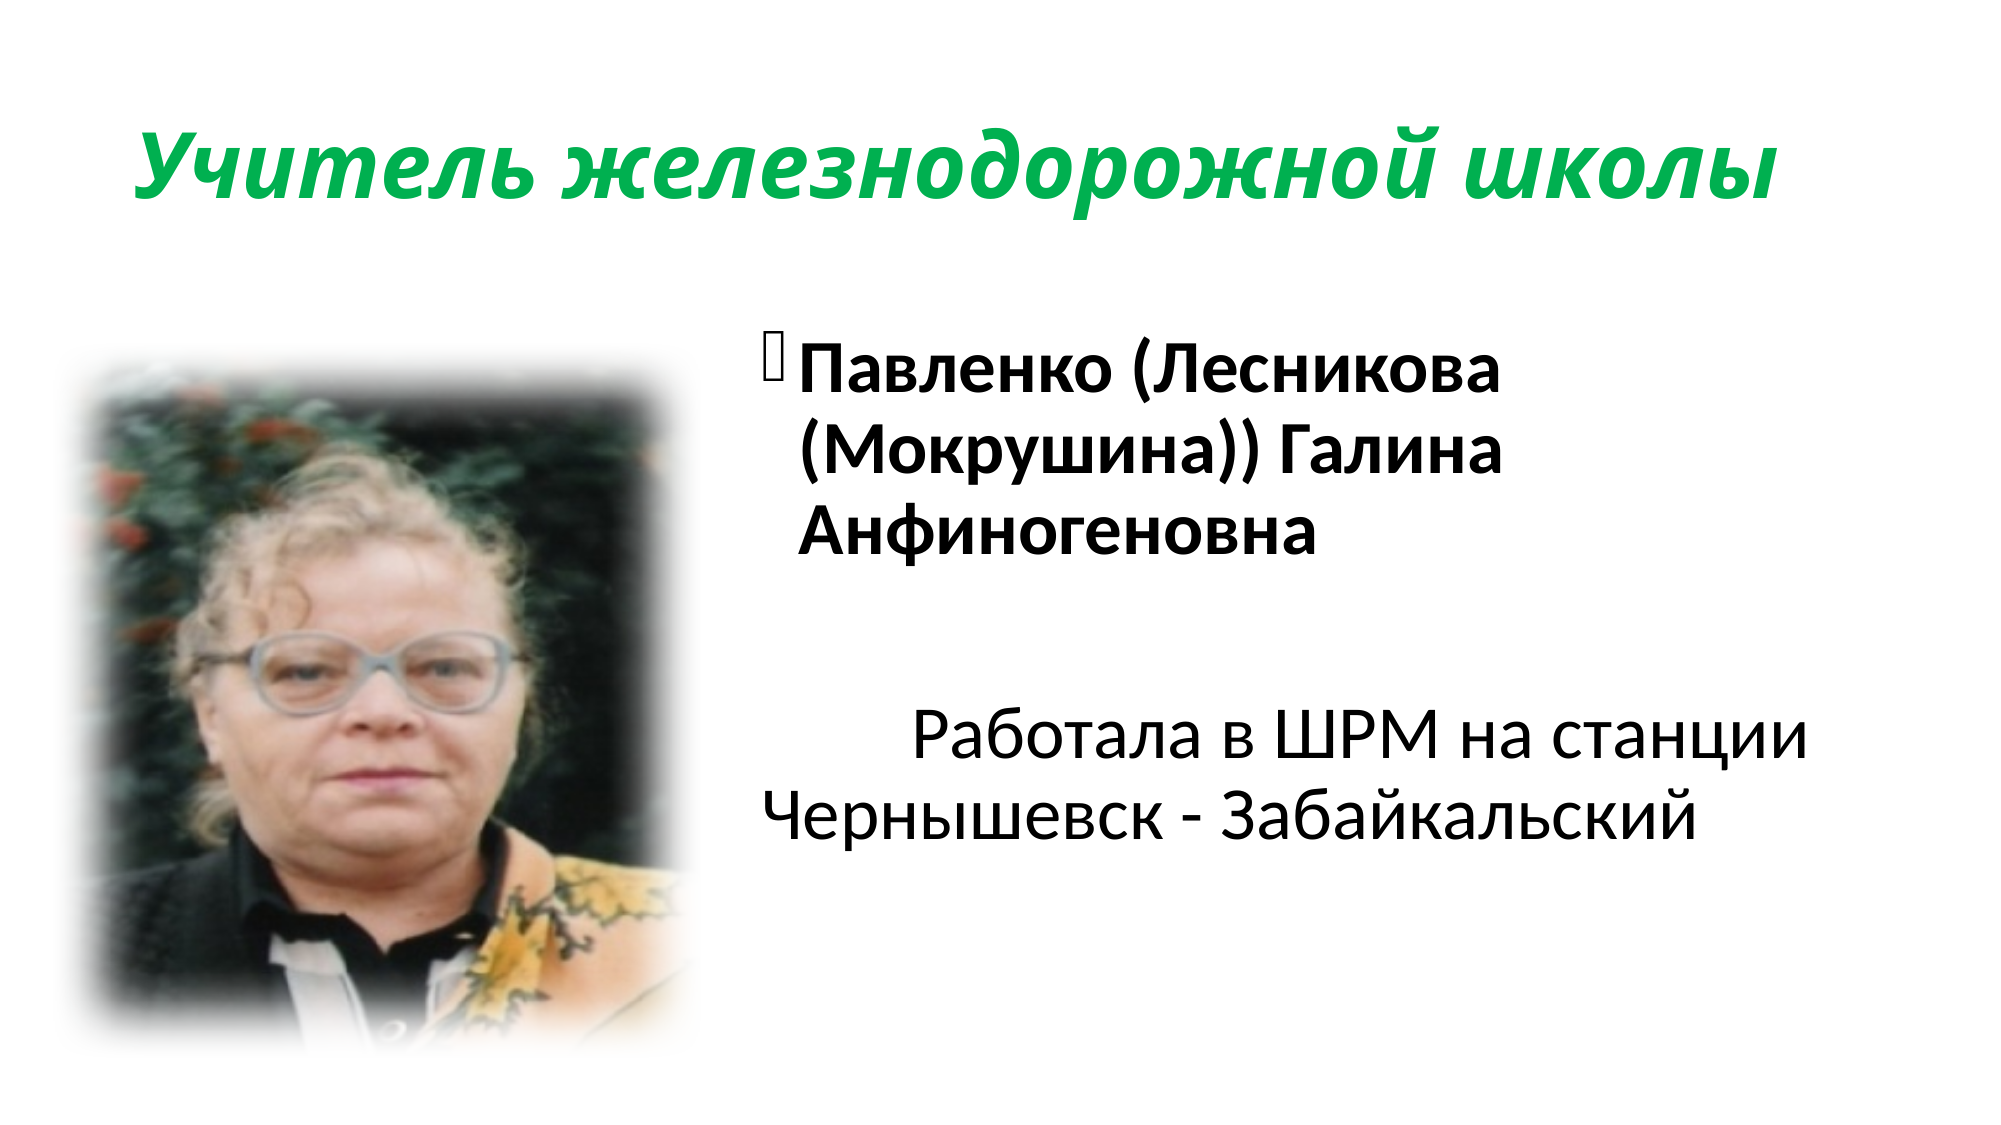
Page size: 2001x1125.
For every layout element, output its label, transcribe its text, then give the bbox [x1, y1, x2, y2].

list Павленко (Лесникова (Мокрушина)) Галина Анфиногеновна Работала в ШРМ на станции Чернышевск - Забайкальский [746, 320, 1863, 1035]
picture [53, 342, 701, 1057]
title Учитель железнодорожной школы [53, 59, 1863, 278]
